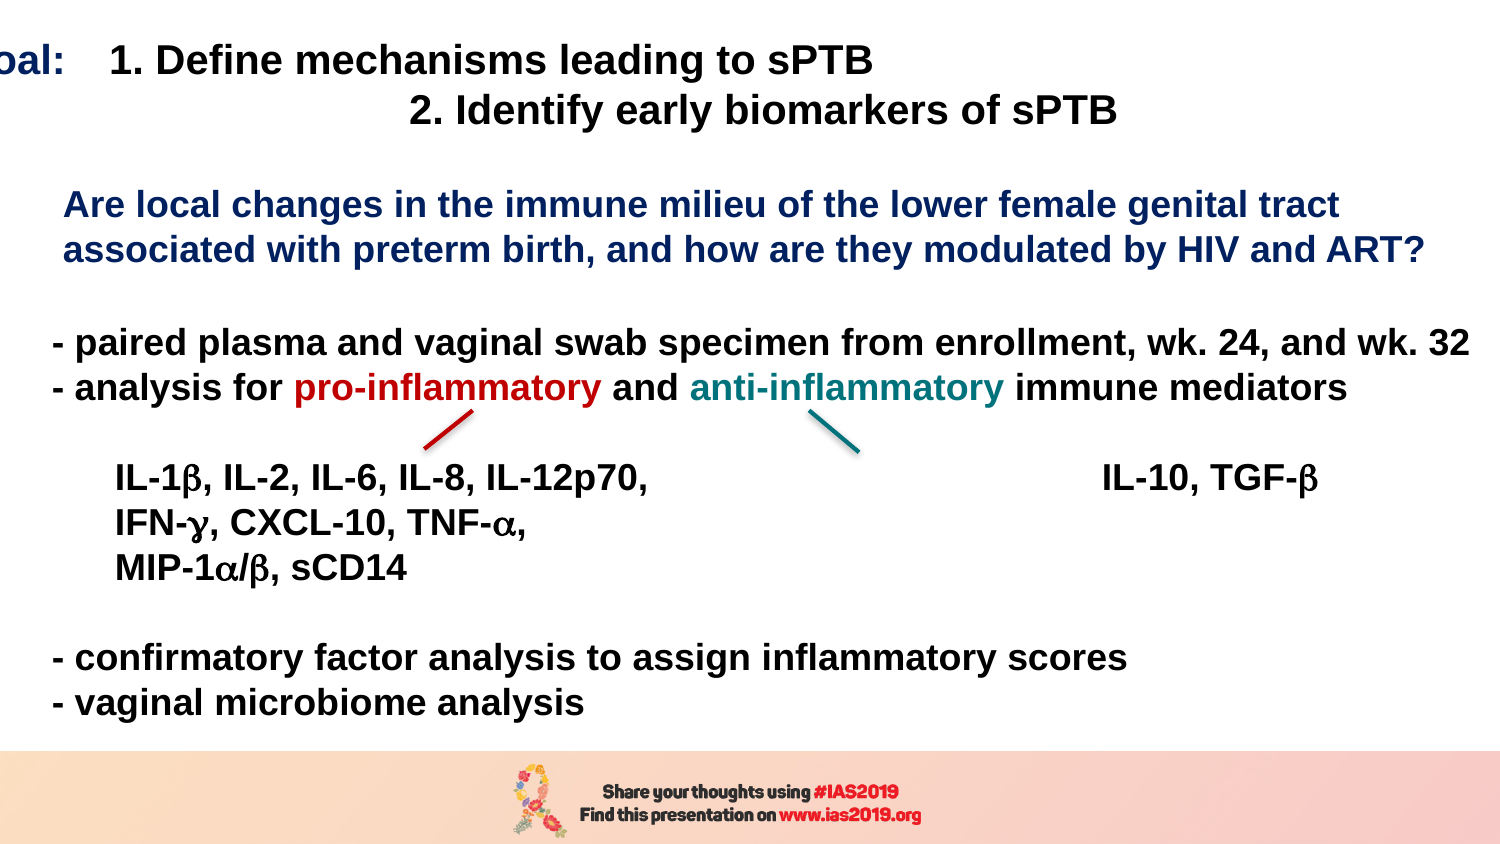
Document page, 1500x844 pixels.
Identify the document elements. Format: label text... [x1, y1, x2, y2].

text_box Are local changes in the immune milieu of the lower female genital tract associated with preterm birth, and how are they modulated by HIV and ART? [48, 172, 1452, 278]
text_box Goal: 1. Define mechanisms leading to sPTB 2. Identify early biomarkers of sPTB [0, 25, 1134, 141]
picture [0, 751, 1500, 844]
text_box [30, 310, 1494, 735]
